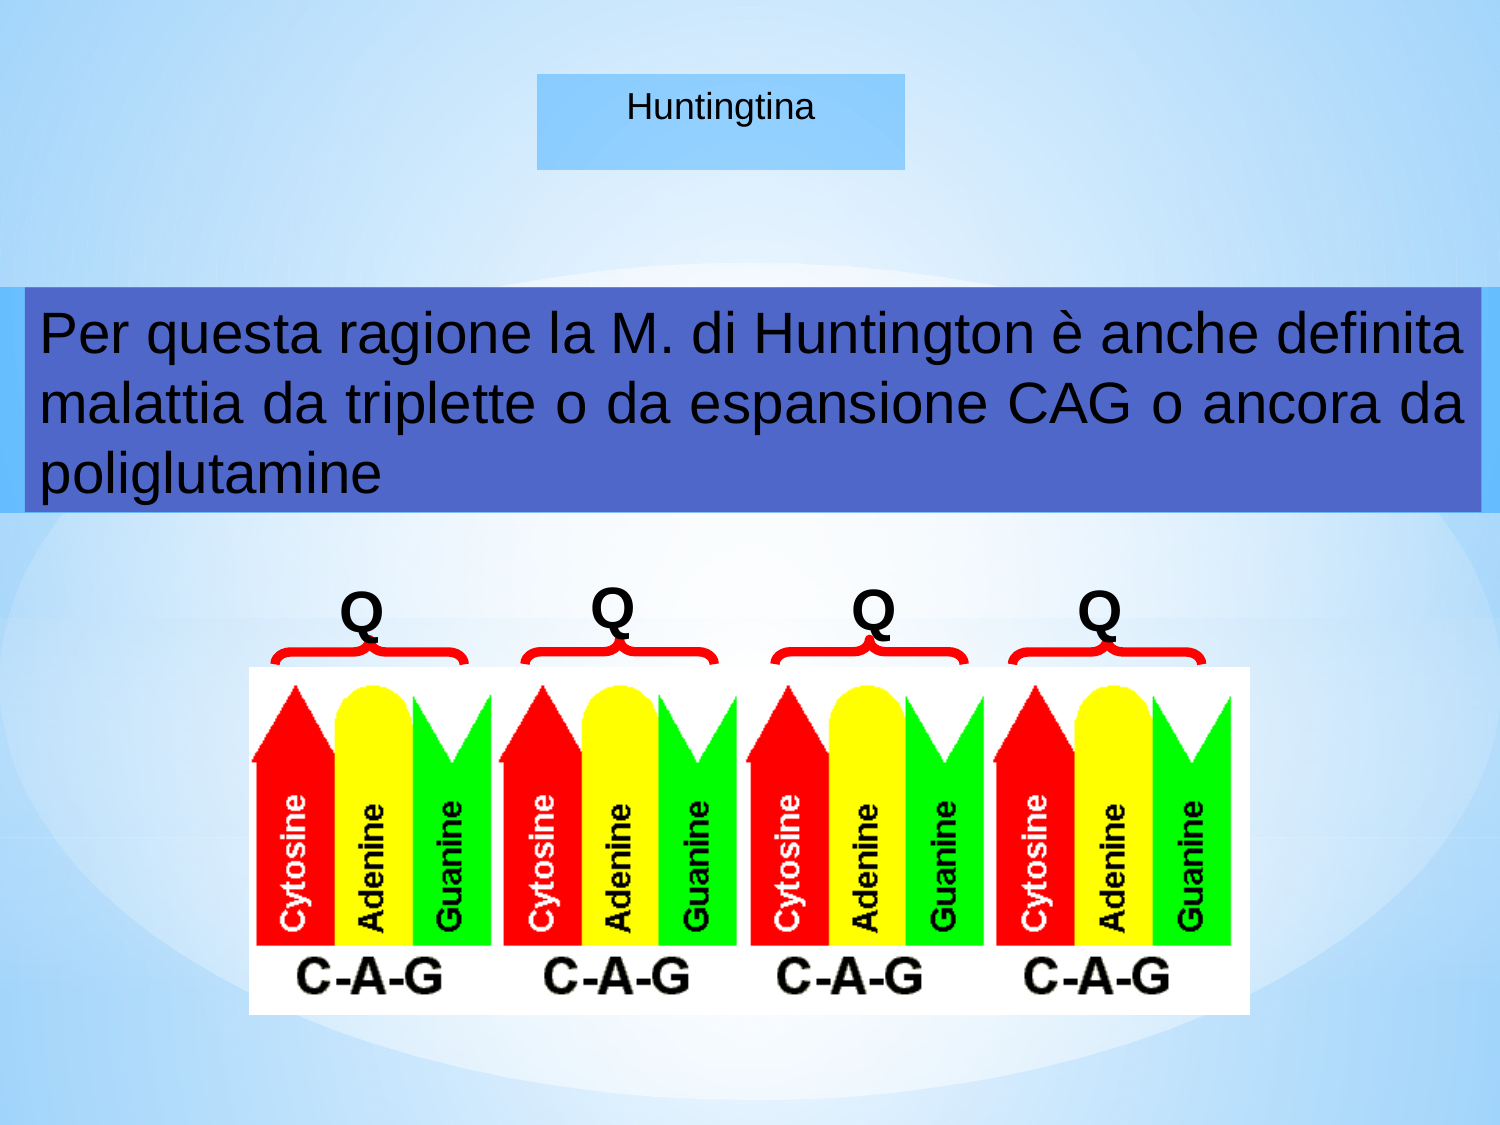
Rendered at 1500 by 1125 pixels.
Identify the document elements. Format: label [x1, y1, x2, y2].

text_box [0, 287, 1500, 513]
text_box [249, 562, 1251, 1015]
text_box [537, 74, 905, 171]
